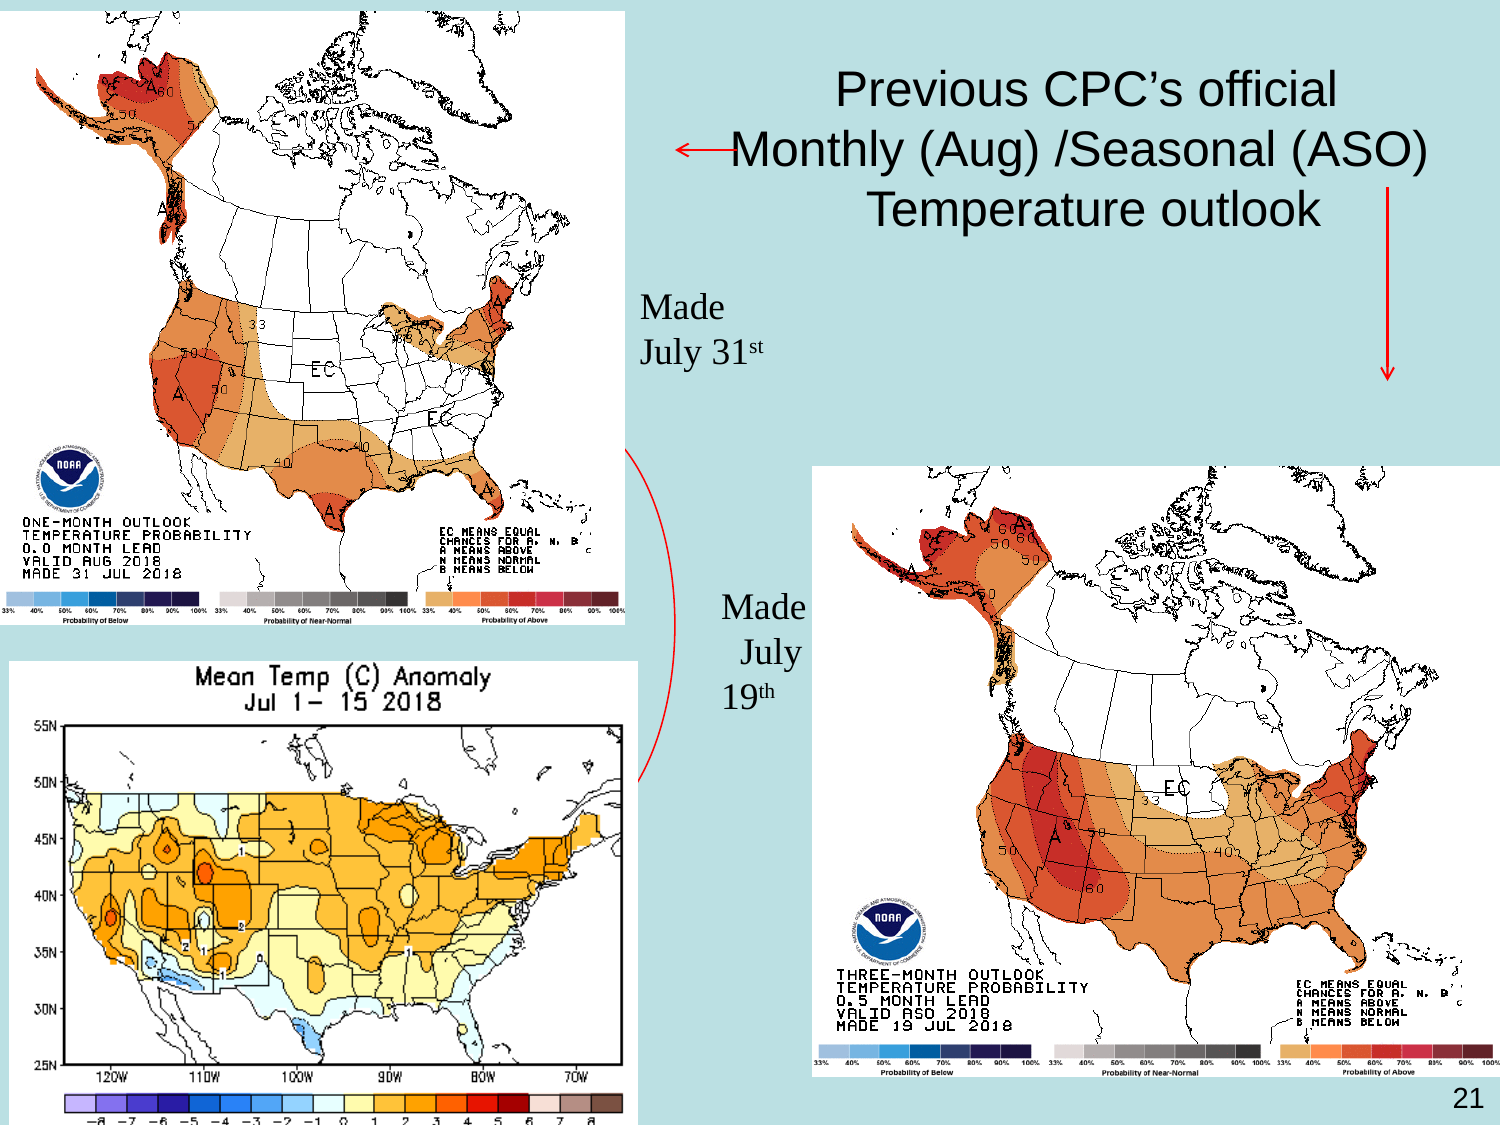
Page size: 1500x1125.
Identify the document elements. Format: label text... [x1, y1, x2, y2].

picture [0, 10, 626, 626]
text_box Previous CPC’s official Monthly (Aug) /Seasonal (ASO) Temperature outlook [687, 48, 1500, 238]
slide_number 21 [1437, 1083, 1500, 1125]
text_box Made July 31st [630, 274, 832, 380]
text_box Made July 19th [706, 574, 807, 725]
text_box [560, 454, 676, 778]
picture [9, 661, 638, 1125]
picture [812, 466, 1500, 1077]
